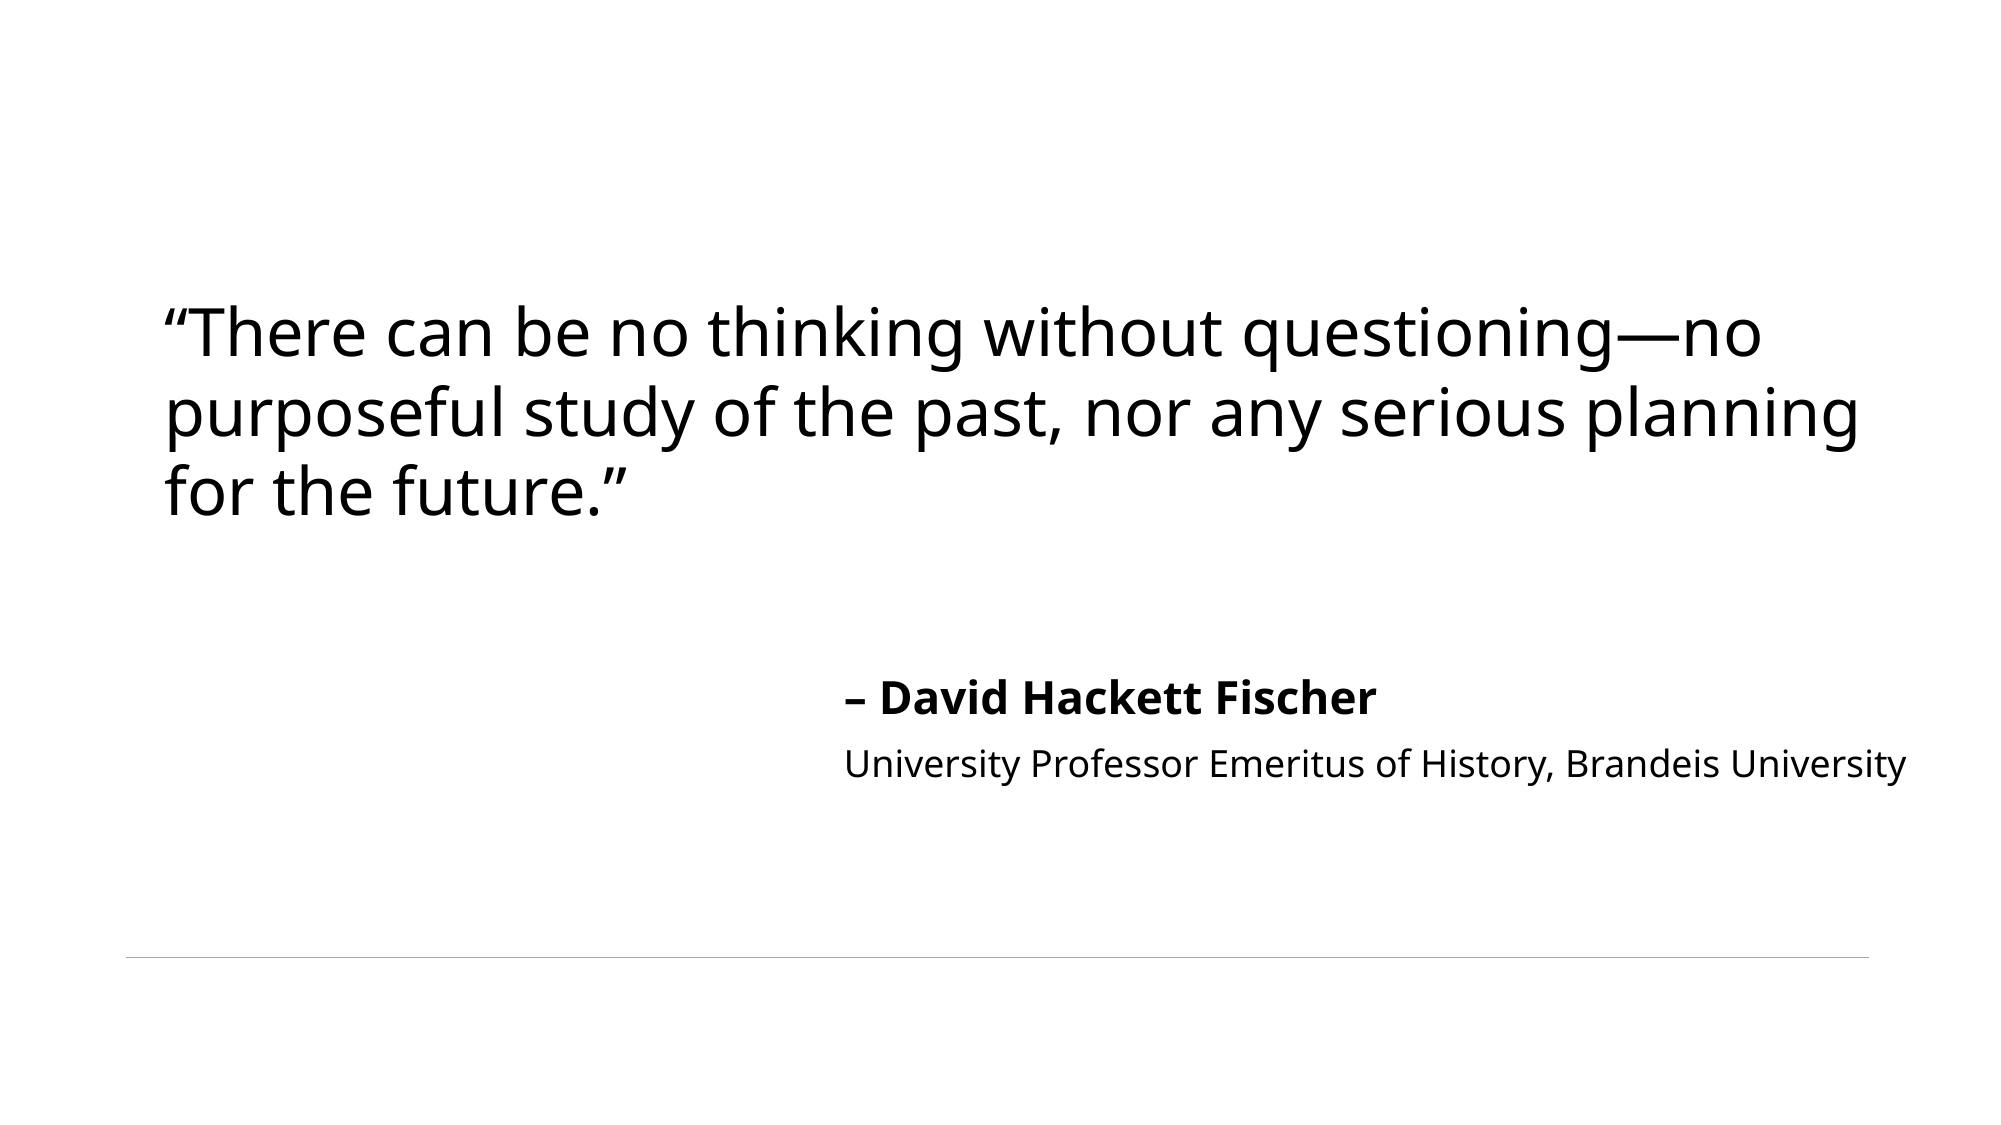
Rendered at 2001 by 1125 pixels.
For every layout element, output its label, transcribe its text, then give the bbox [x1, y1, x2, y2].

text_box – David Hackett Fischer University Professor Emeritus of History, Brandeis University [829, 667, 1952, 1091]
text_box “There can be no thinking without questioning—no purposeful study of the past, nor any serious planning for the future.” [149, 281, 1886, 537]
